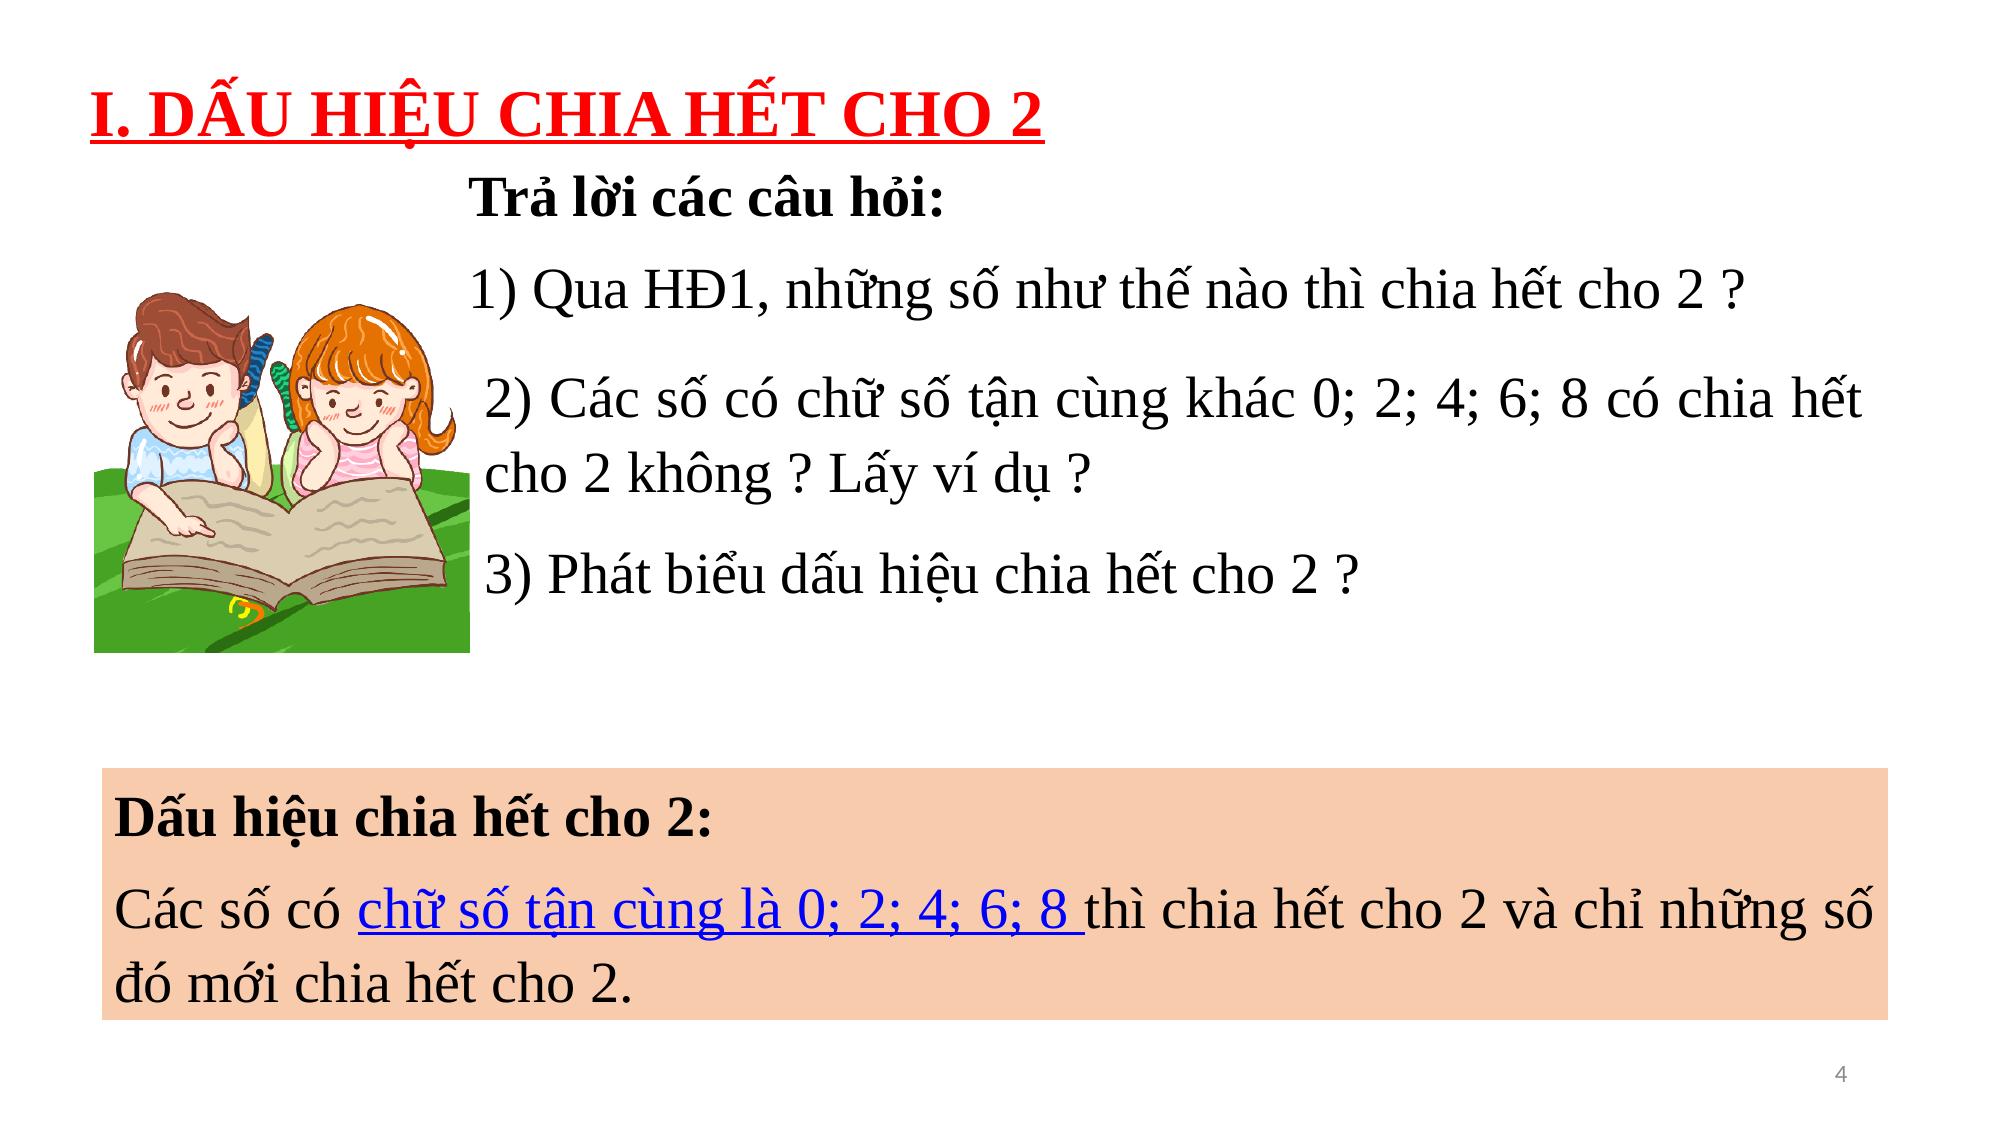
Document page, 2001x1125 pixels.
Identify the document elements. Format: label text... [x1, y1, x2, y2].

text_box 3) Phát biểu dấu hiệu chia hết cho 2 ? [470, 522, 1878, 613]
text_box Dấu hiệu chia hết cho 2: Các số có chữ số tận cùng là 0; 2; 4; 6; 8 thì chia hết cho 2 và chỉ những số đó mới chia hết cho 2. [99, 766, 1891, 1022]
picture [94, 245, 470, 653]
text_box Trả lời các câu hỏi: 1) Qua HĐ1, những số như thế nào thì chia hết cho 2 ? [454, 146, 2000, 328]
text_box I. DẤU HIỆU CHIA HẾT CHO 2 [74, 62, 1288, 158]
text_box 2) Các số có chữ số tận cùng khác 0; 2; 4; 6; 8 có chia hết cho 2 không ? Lấy ví dụ ? [470, 347, 1878, 512]
slide_number 4 [1412, 1042, 1863, 1103]
